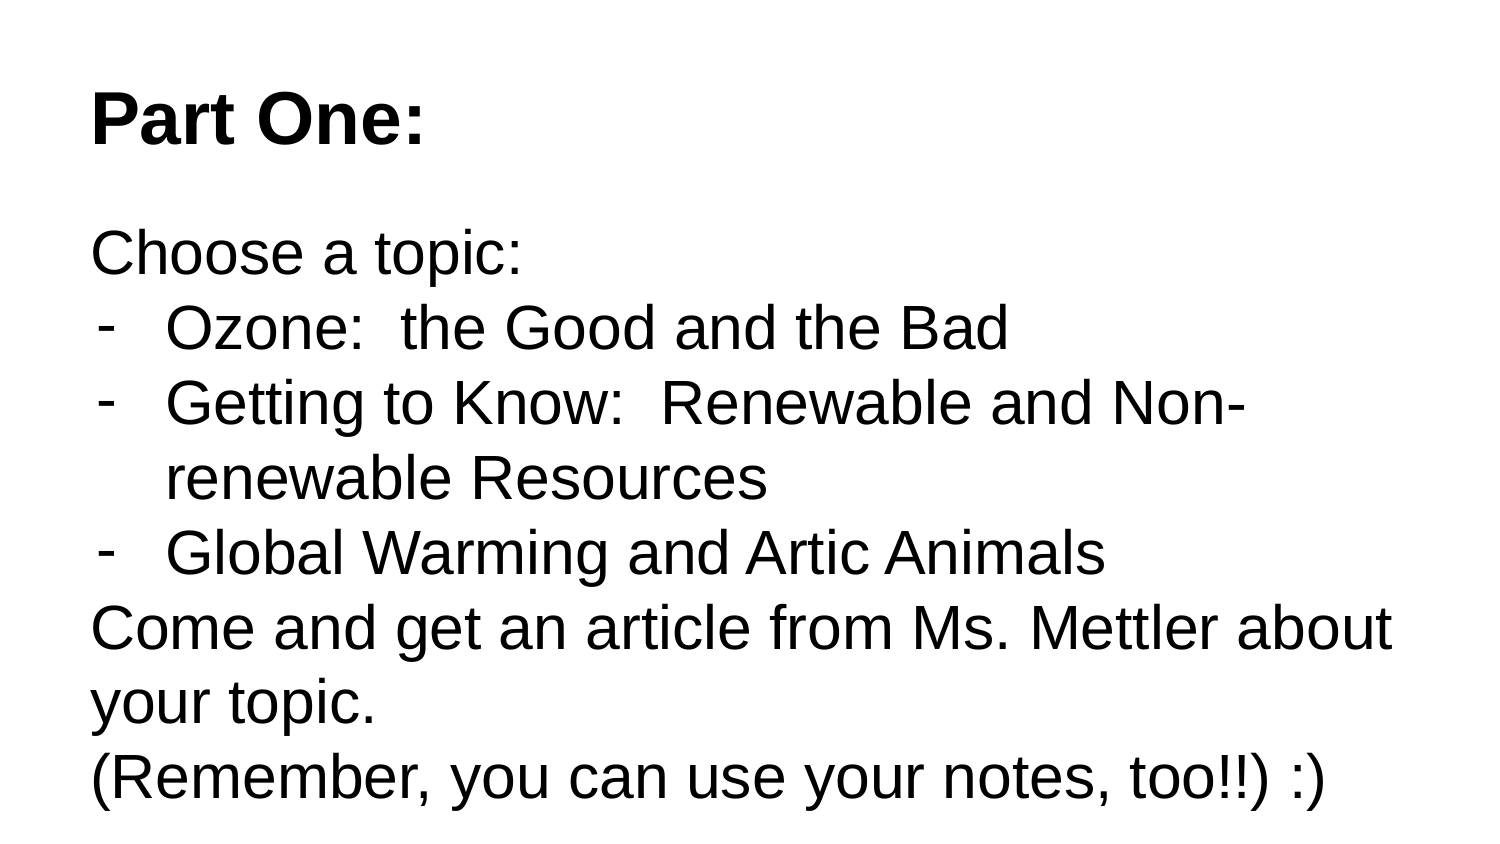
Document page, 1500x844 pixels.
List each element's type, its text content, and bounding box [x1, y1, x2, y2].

title Part One: [75, 33, 1425, 175]
list Choose a topic: Ozone: the Good and the Bad Getting to Know: Renewable and Non-renewable Resources Global Warming and Artic Animals Come and get an article from Ms. Mettler about your topic. (Remember, you can use your notes, too!!) :) [75, 196, 1425, 808]
